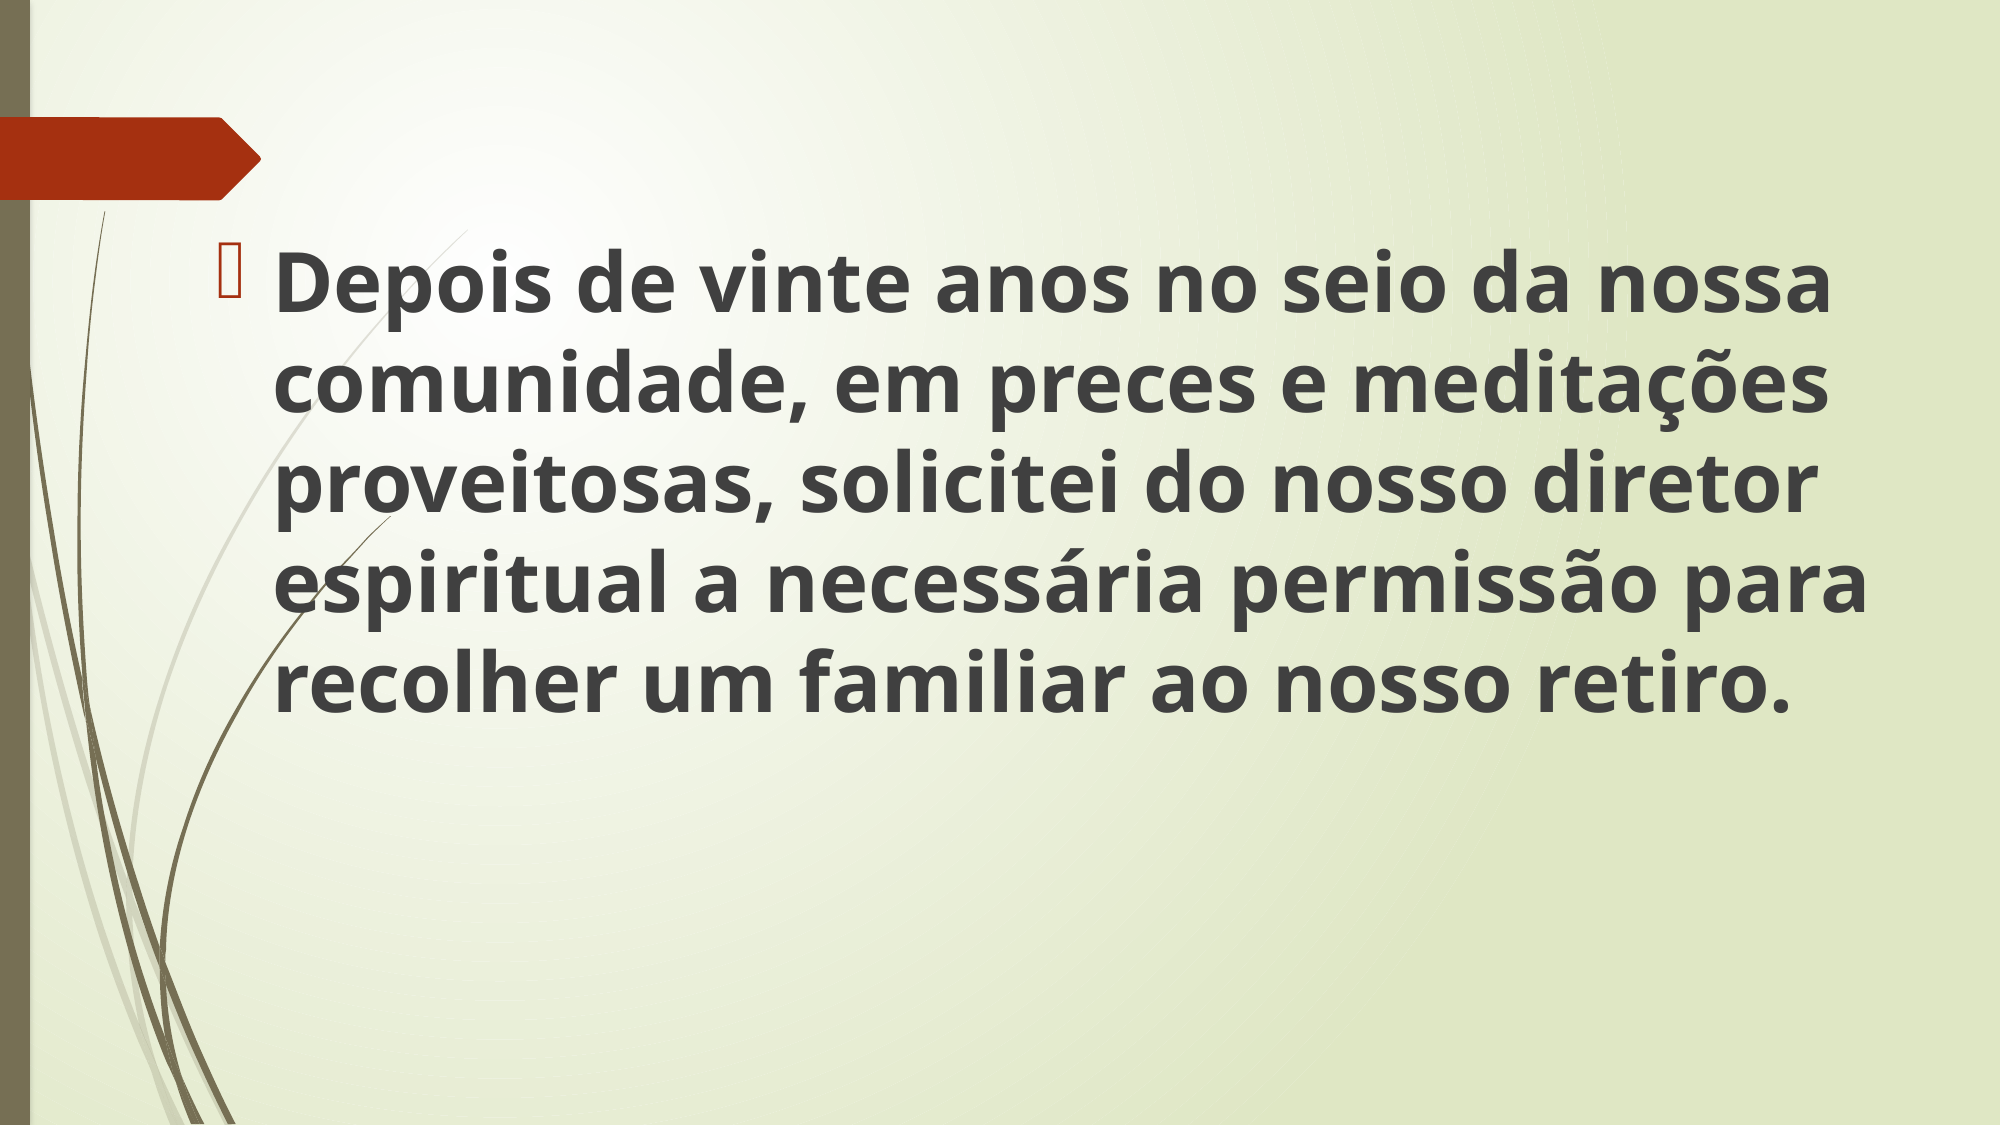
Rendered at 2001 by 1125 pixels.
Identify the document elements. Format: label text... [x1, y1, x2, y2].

list Depois de vinte anos no seio da nossa comunidade, em preces e meditações proveitosas, solicitei do nosso diretor espiritual a necessária permissão para recolher um familiar ao nosso retiro. [201, 0, 2000, 1125]
